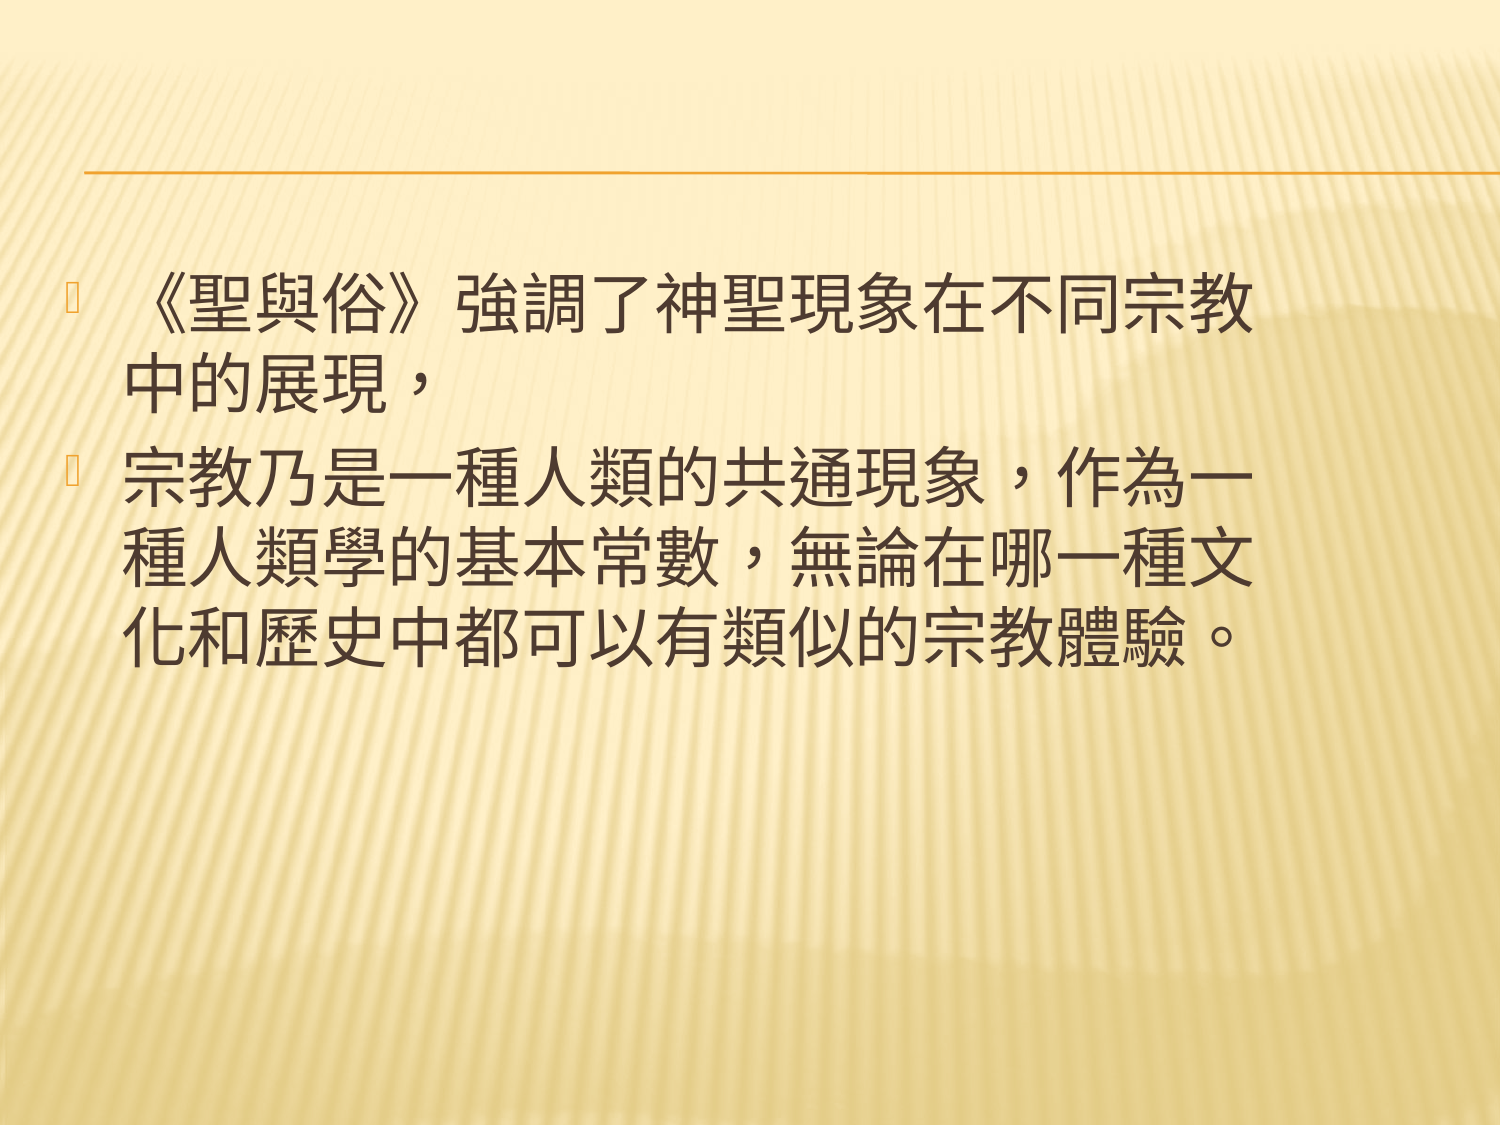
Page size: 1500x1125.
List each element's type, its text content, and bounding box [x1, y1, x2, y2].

list 《聖與俗》強調了神聖現象在不同宗教中的展現， 宗教乃是一種人類的共通現象，作為一種人類學的基本常數，無論在哪一種文化和歷史中都可以有類似的宗教體驗。 [50, 254, 1282, 998]
